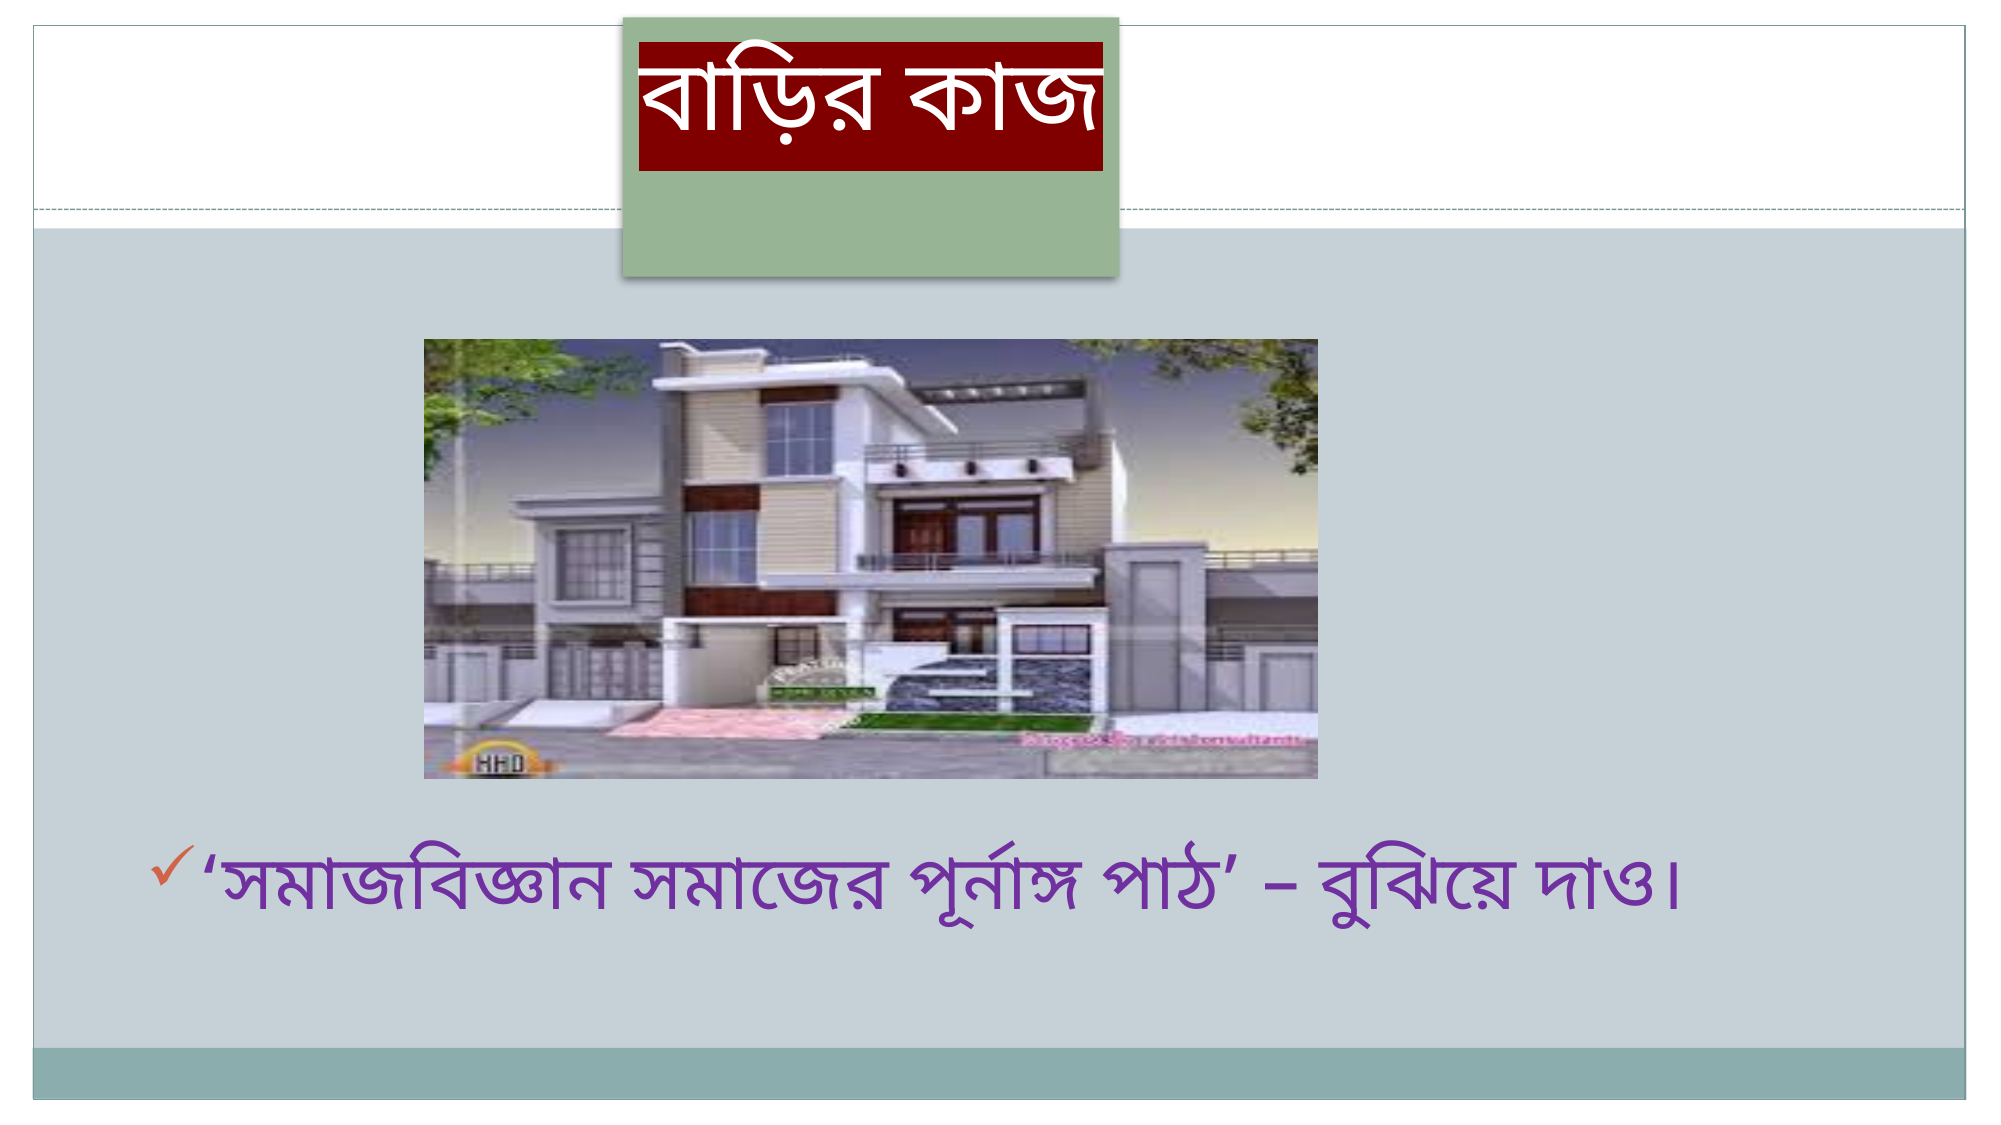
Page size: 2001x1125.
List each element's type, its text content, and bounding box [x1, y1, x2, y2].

title বাড়ির কাজ [622, 17, 1120, 277]
picture [424, 339, 1318, 779]
list ‘সমাজবিজ্ঞান সমাজের পূর্নাঙ্গ পাঠ’ – বুঝিয়ে দাও। [131, 827, 1782, 996]
